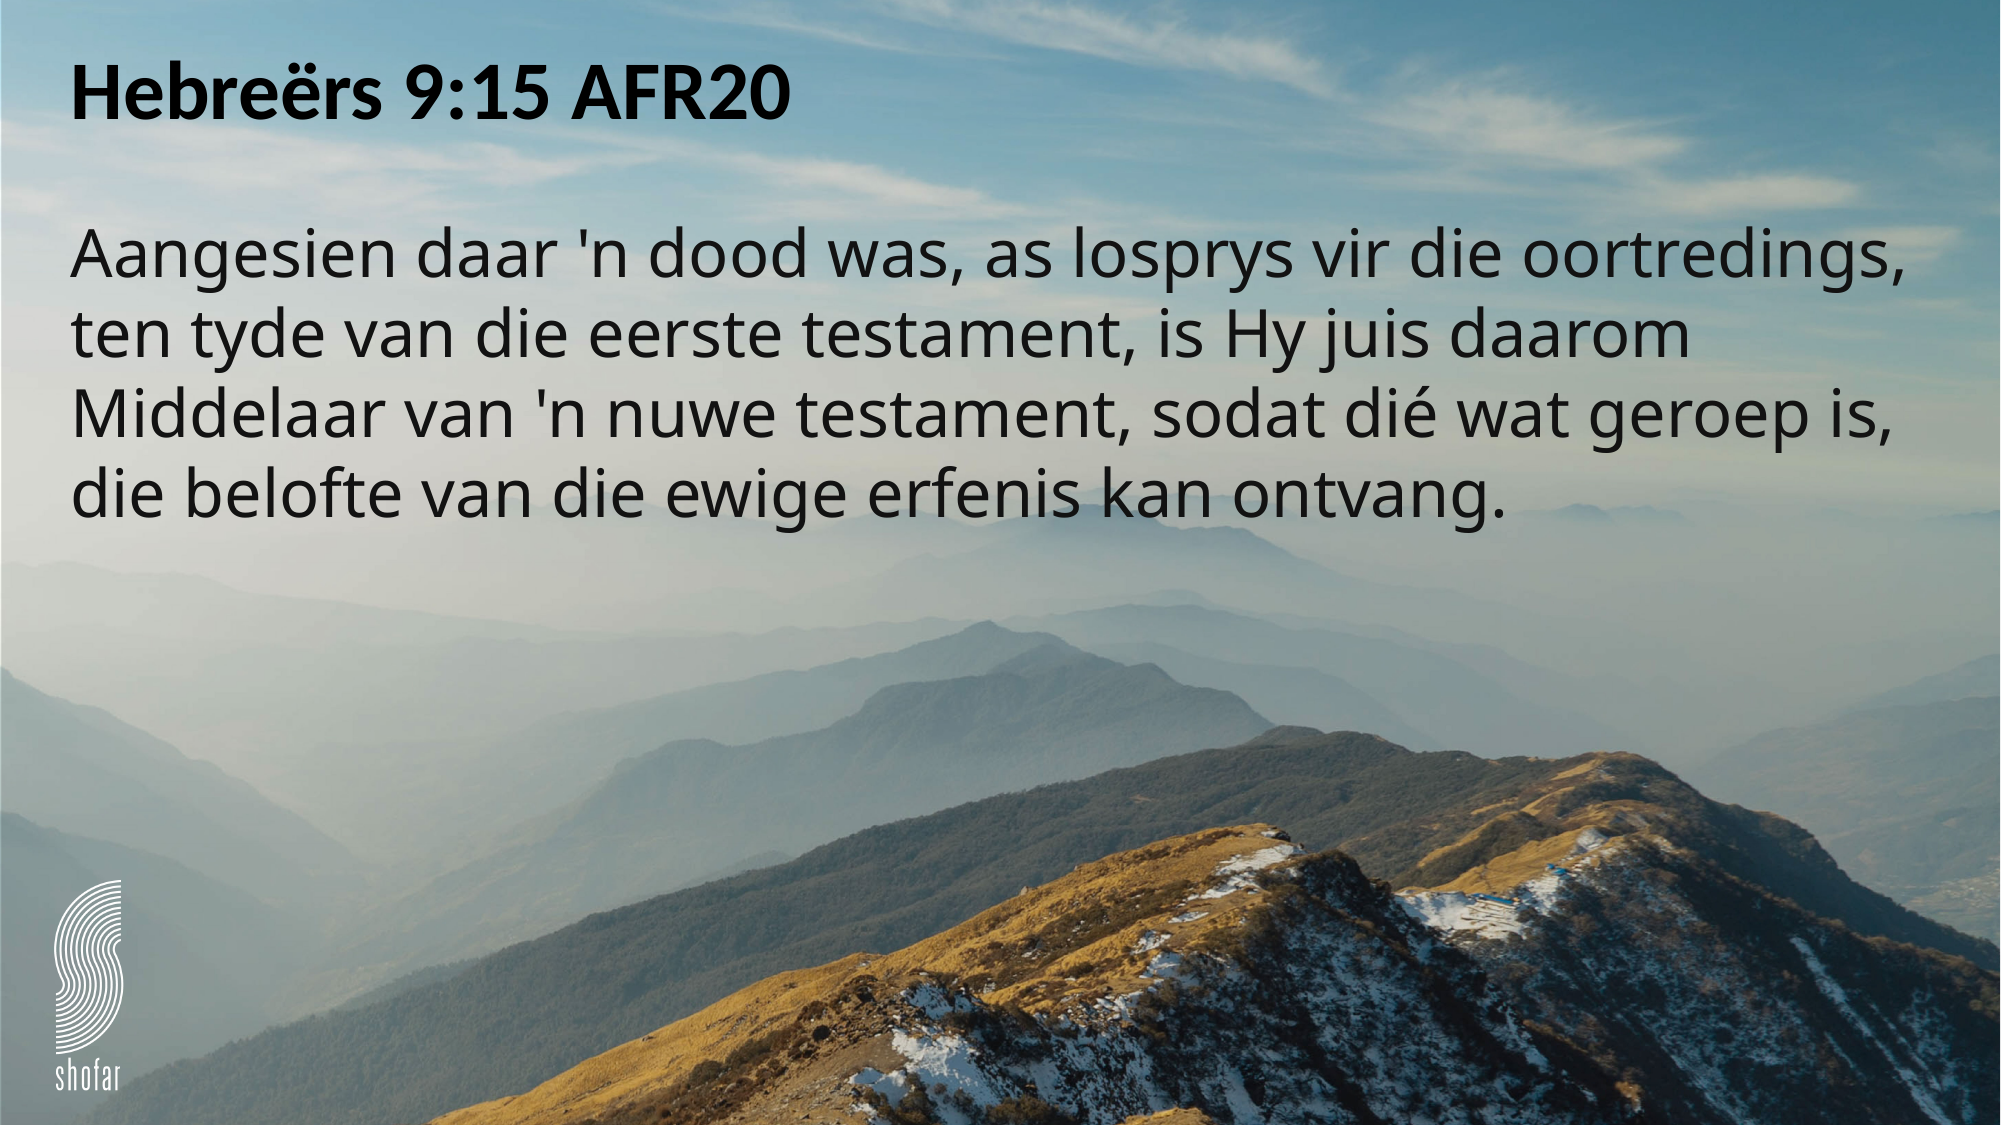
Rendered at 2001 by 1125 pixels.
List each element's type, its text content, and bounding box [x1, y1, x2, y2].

text_box Aangesien daar 'n dood was, as losprys vir die oortredings, ten tyde van die eerste testament, is Hy juis daarom Middelaar van 'n nuwe testament, sodat dié wat geroep is, die belofte van die ewige erfenis kan ontvang. [55, 203, 1941, 538]
picture [0, 0, 2001, 1125]
text_box Hebreërs 9:15 AFR20 [55, 28, 962, 144]
